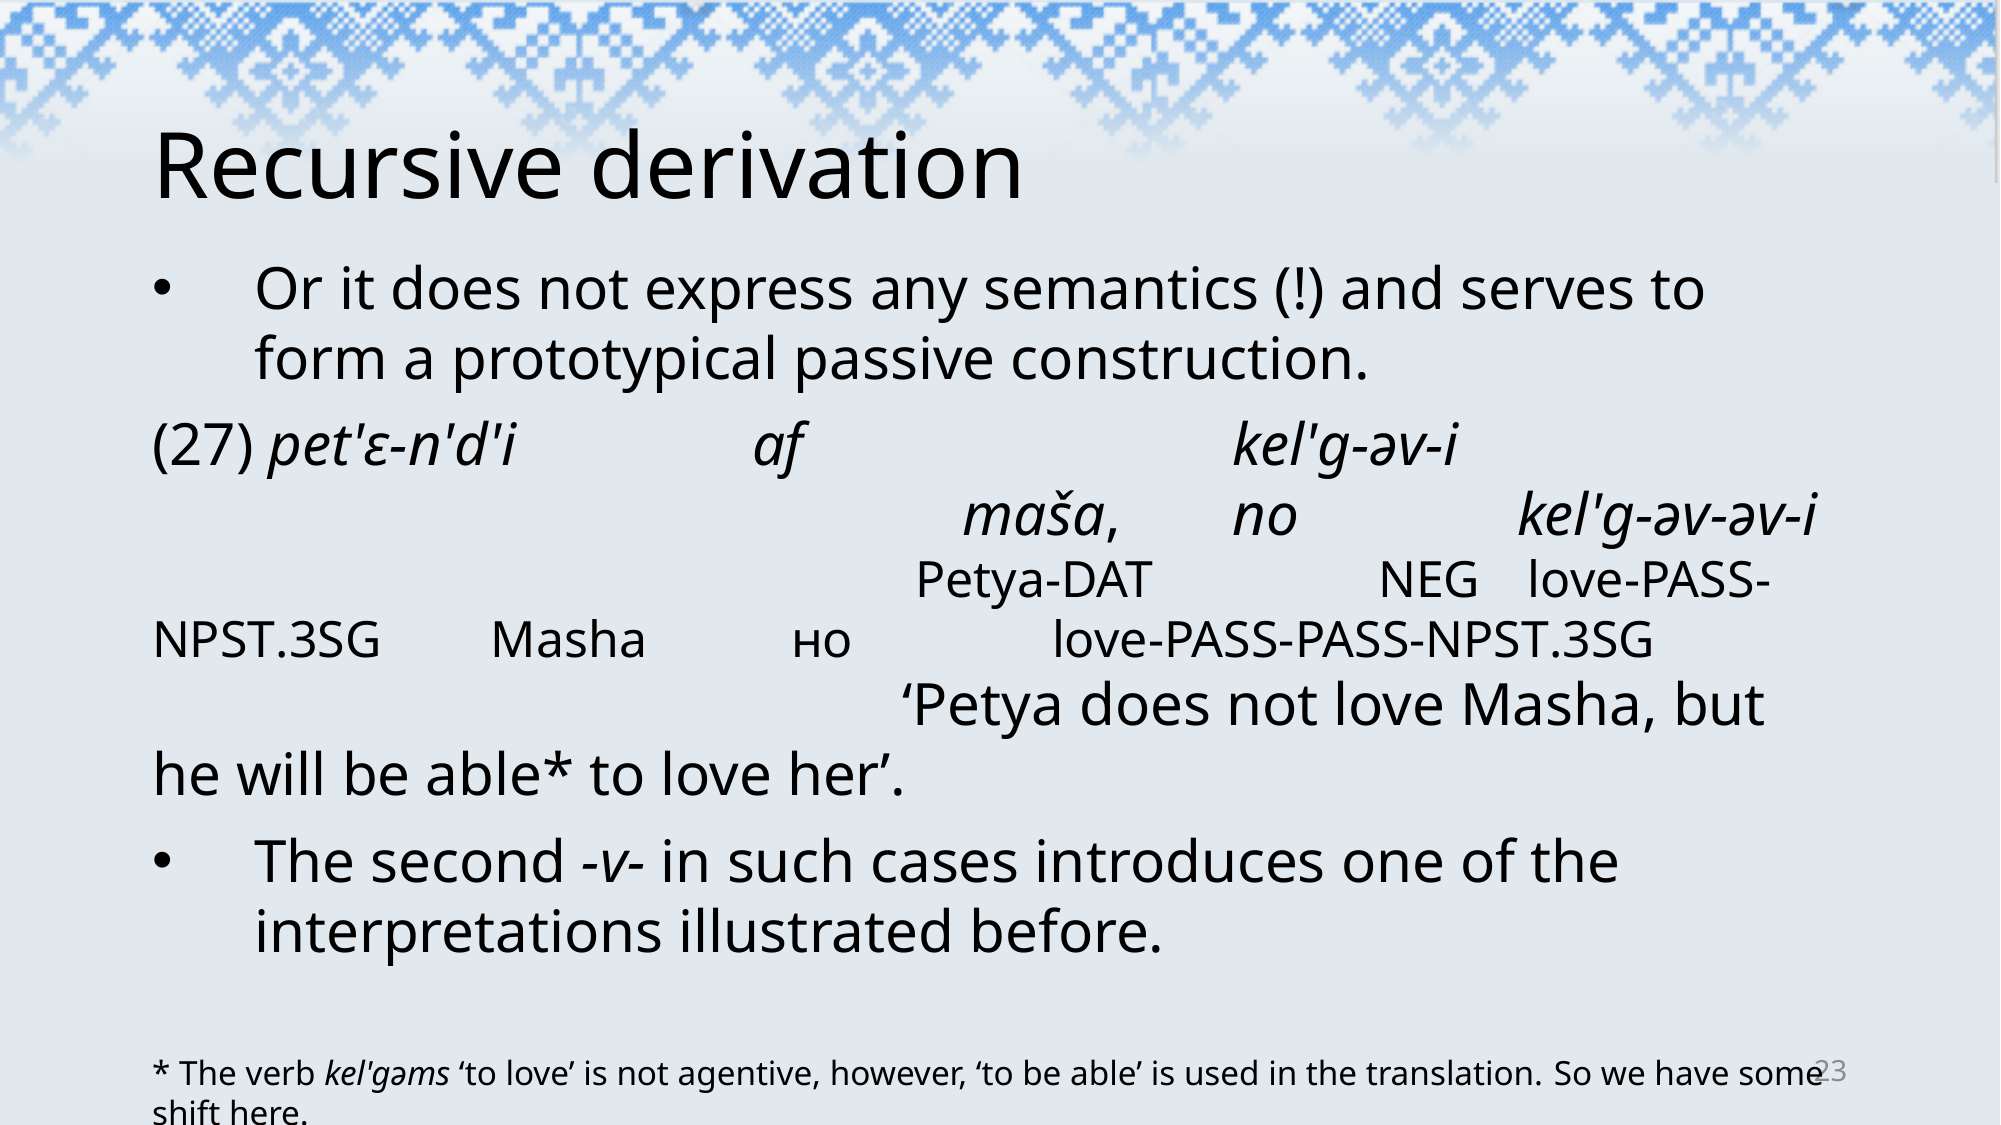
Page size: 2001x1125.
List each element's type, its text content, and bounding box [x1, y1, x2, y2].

title Recursive derivation [137, 183, 1863, 243]
picture [0, 0, 2000, 183]
text_box Or it does not express any semantics (!) and serves to form a prototypical passive construction. (27) pet'ɛ-n'd'i af kel'g-əv-i maša, no kel'g-əv-əv-i Petya-dat neg love-pass-npst.3sg Masha но love-pass-pass-npst.3sg ‘Petya does not love Masha, but he will be able* to love her’. The second -v- in such cases introduces one of the interpretations illustrated before. [137, 243, 1863, 972]
text_box * The verb kel'gəms ‘to love’ is not agentive, however, ‘to be able’ is used in the translation. So we have some shift here. [137, 1044, 1863, 1125]
